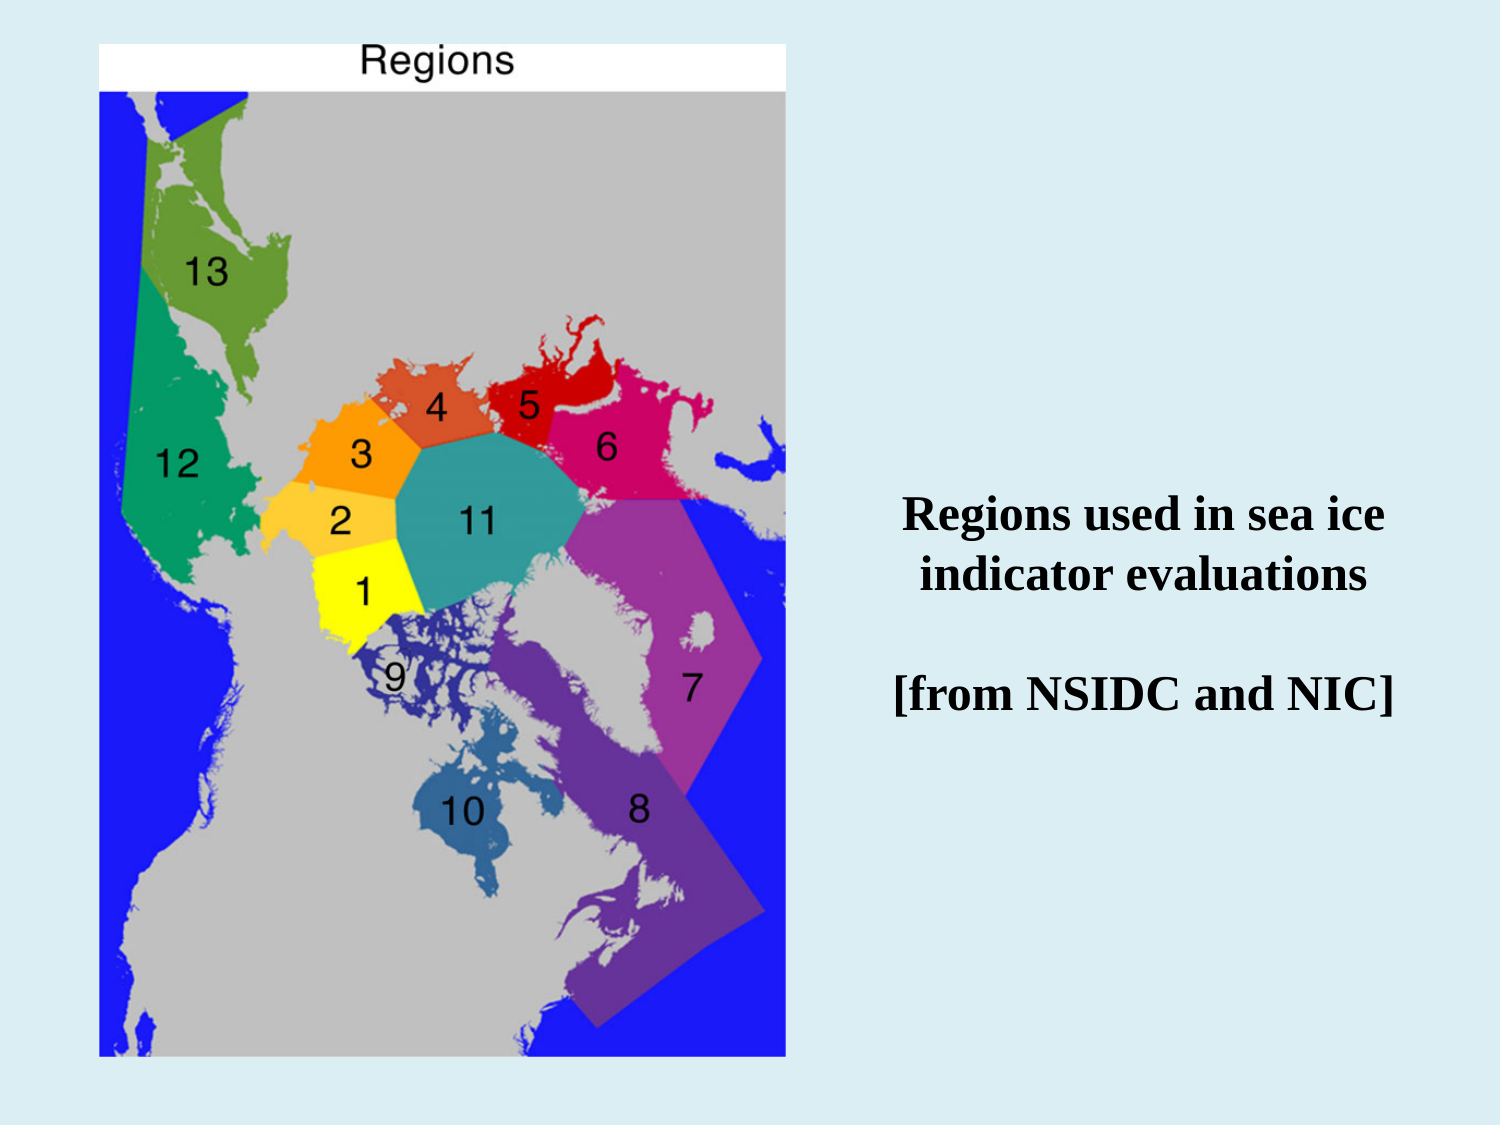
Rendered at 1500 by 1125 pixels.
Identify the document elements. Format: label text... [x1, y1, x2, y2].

title Regions used in sea ice indicator evaluations [from NSIDC and NIC] [862, 75, 1425, 1125]
picture [99, 43, 786, 1057]
